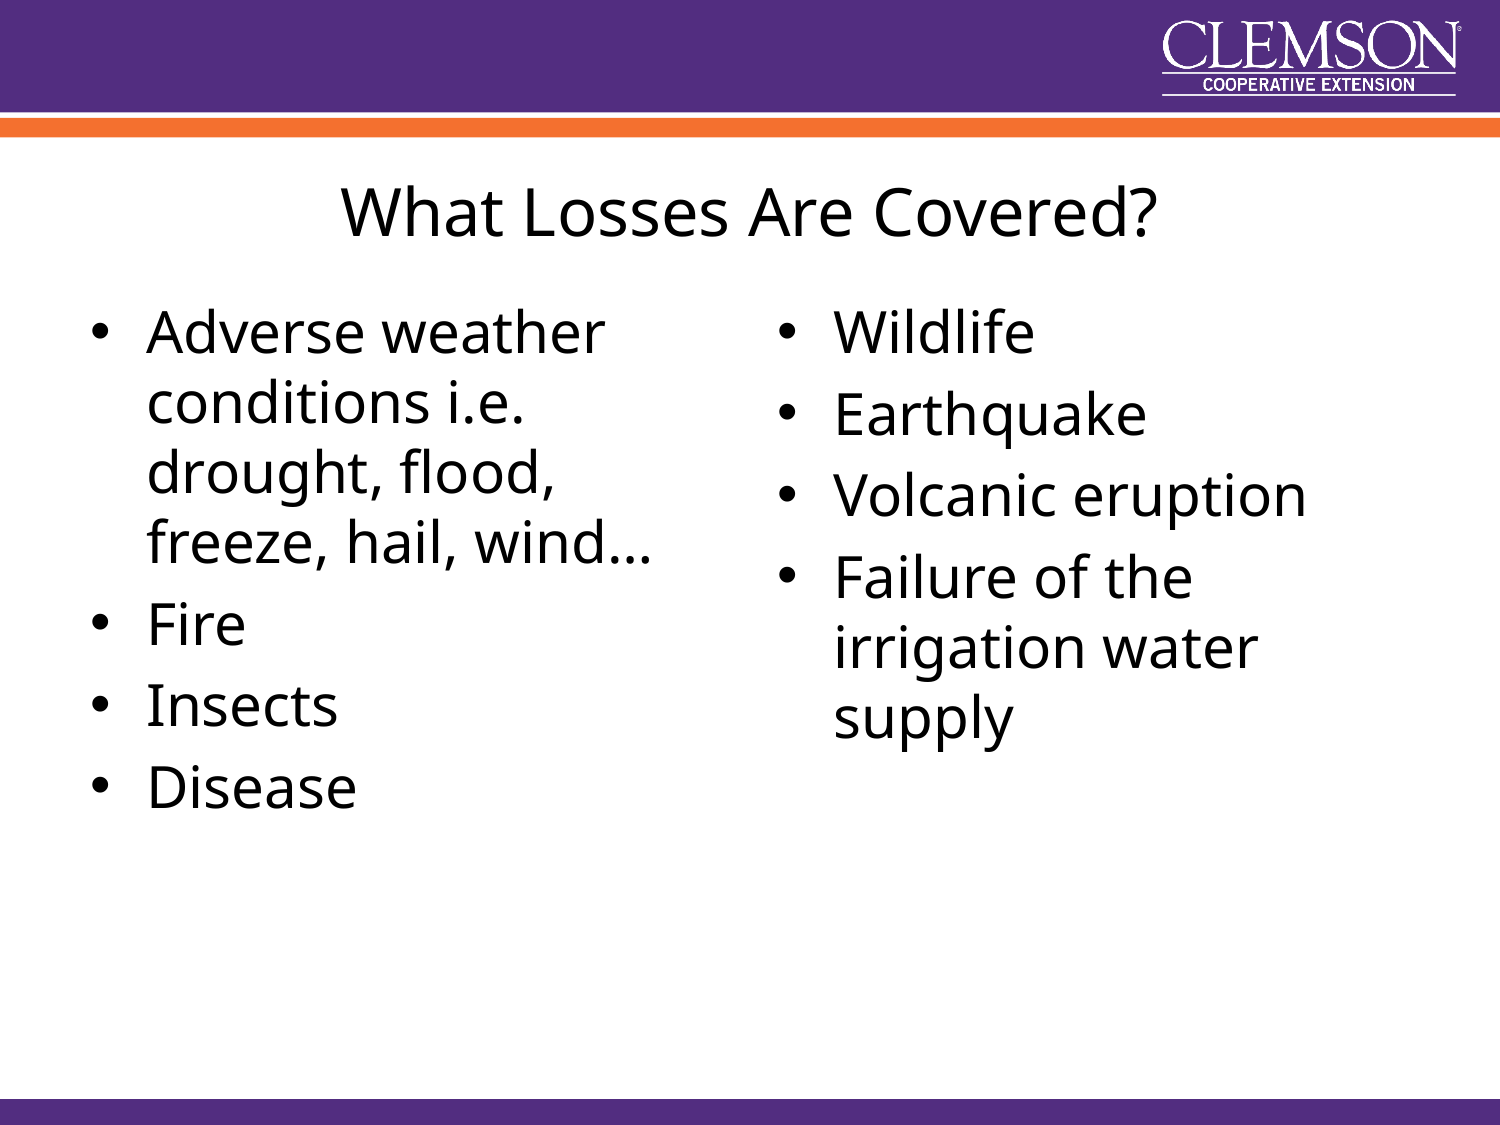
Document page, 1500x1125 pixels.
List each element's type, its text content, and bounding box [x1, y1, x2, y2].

list Adverse weather conditions i.e. drought, flood, freeze, hail, wind… Fire Insects Disease [74, 287, 738, 1076]
picture [1162, 20, 1462, 96]
list Wildlife Earthquake Volcanic eruption Failure of the irrigation water supply [762, 287, 1414, 1076]
picture [0, 1099, 1500, 1125]
title What Losses Are Covered? [74, 116, 1426, 305]
